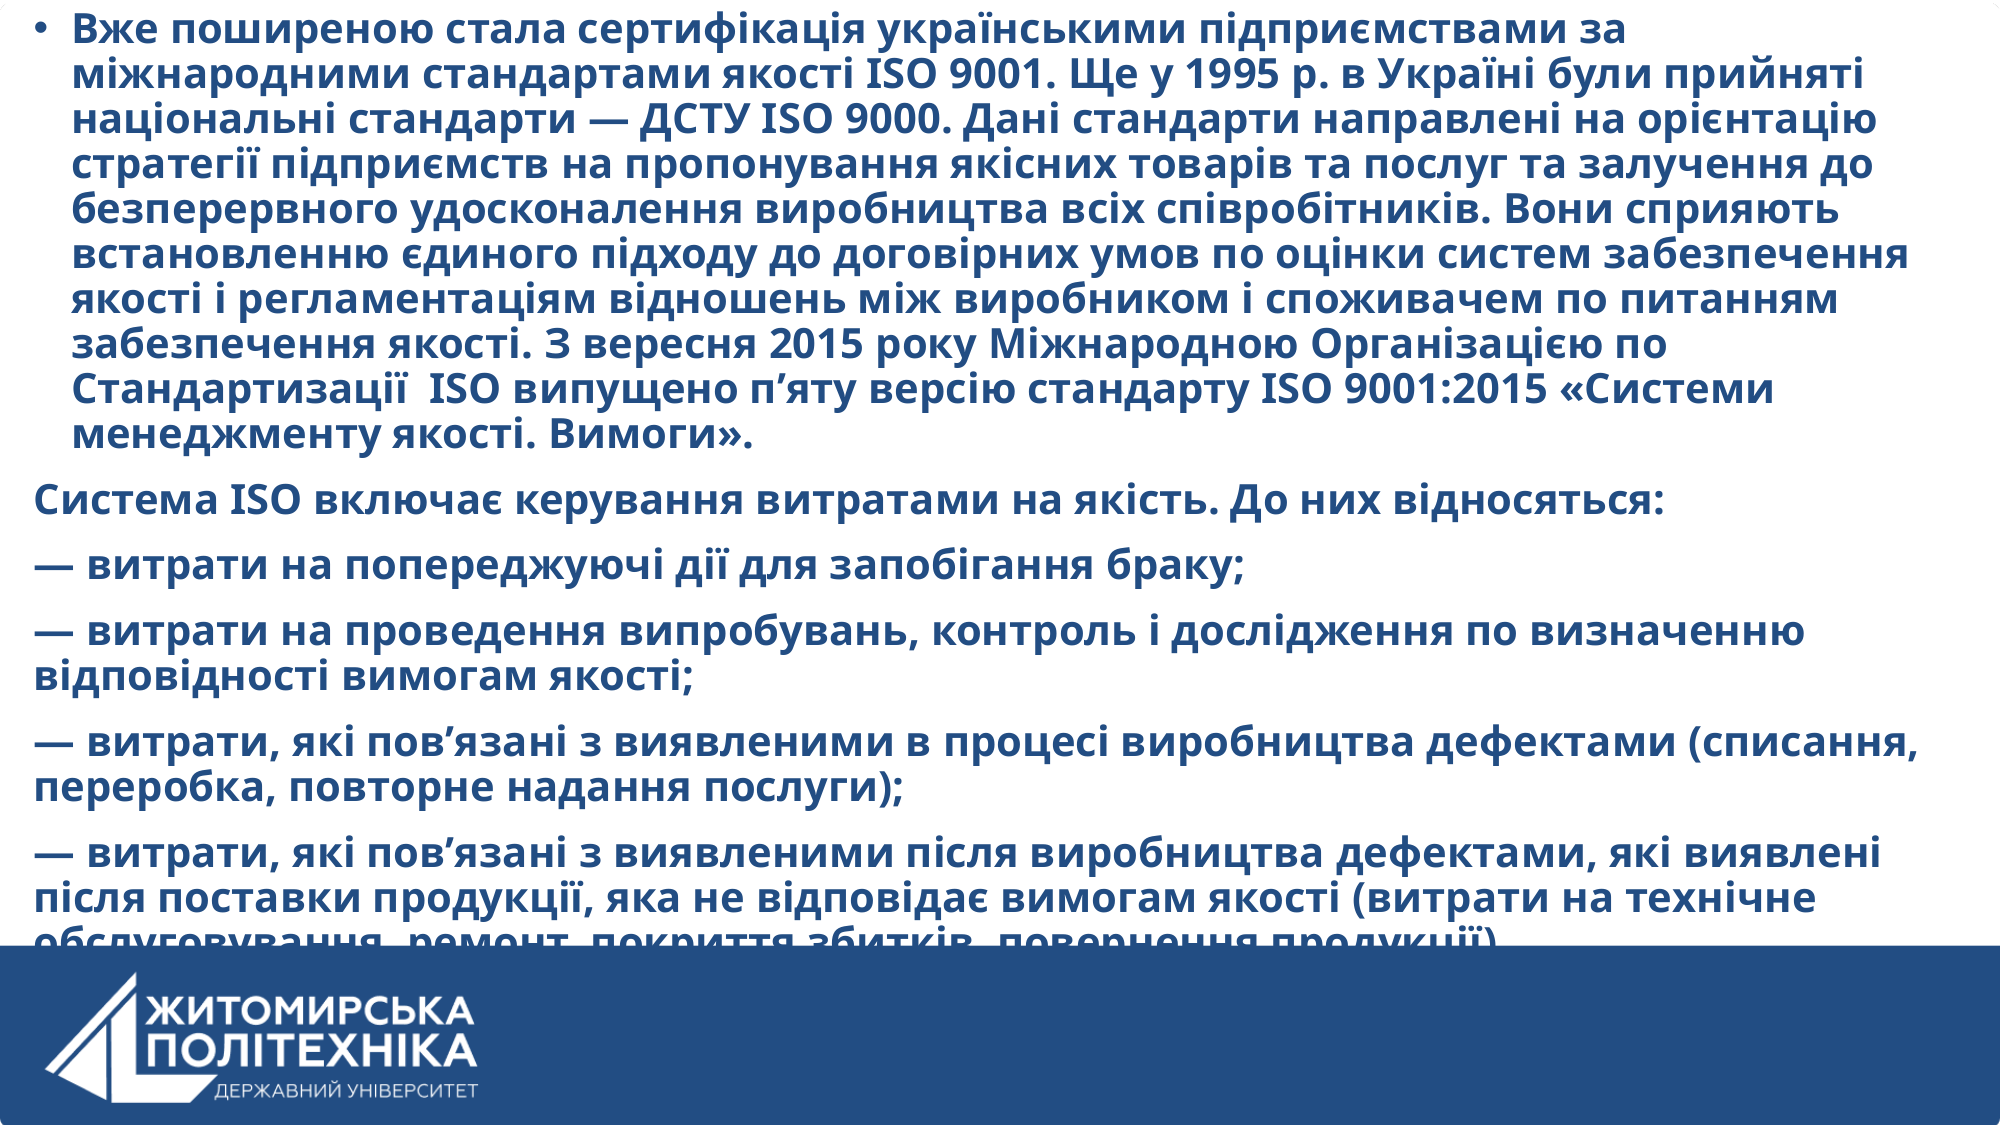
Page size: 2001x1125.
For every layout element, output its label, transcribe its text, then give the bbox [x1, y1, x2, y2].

list Вже поширеною стала сертифікація українськими підприємствами за міжнародними стандартами якості ISO 9001. Ще у 1995 р. в Україні були прийняті національні стандарти — ДСТУ ISO 9000. Дані стандарти направлені на орієнтацію стратегії підприємств на пропонування якісних товарів та послуг та залучення до безперервного удосконалення виробництва всіх співробітників. Вони сприяють встановленню єдиного підходу до договірних умов по оцінки систем забезпечення якості і регламентаціям відношень між виробником і споживачем по питанням забезпечення якості. З вересня 2015 року Міжнародною Організацією по Стандартизації ISO випущено п’яту версію стандарту ISO 9001:2015 «Системи менеджменту якості. Вимоги». Система ISO включає керування витратами на якість. До них відносяться: — витрати на попереджуючі дії для запобігання браку; — витрати на проведення випробувань, контроль і дослідження по визначенню відповідності вимогам якості; — витрати, які пов’язані з виявленими в процесі виробництва дефектами (списання, переробка, повторне надання послуги); — витрати, які пов’язані з виявленими після виробництва дефектами, які виявлені після поставки продукції, яка не відповідає вимогам якості (витрати на технічне обслуговування, ремонт, покриття збитків, повернення продукції). [18, 0, 1964, 908]
picture [0, 3, 2000, 1125]
